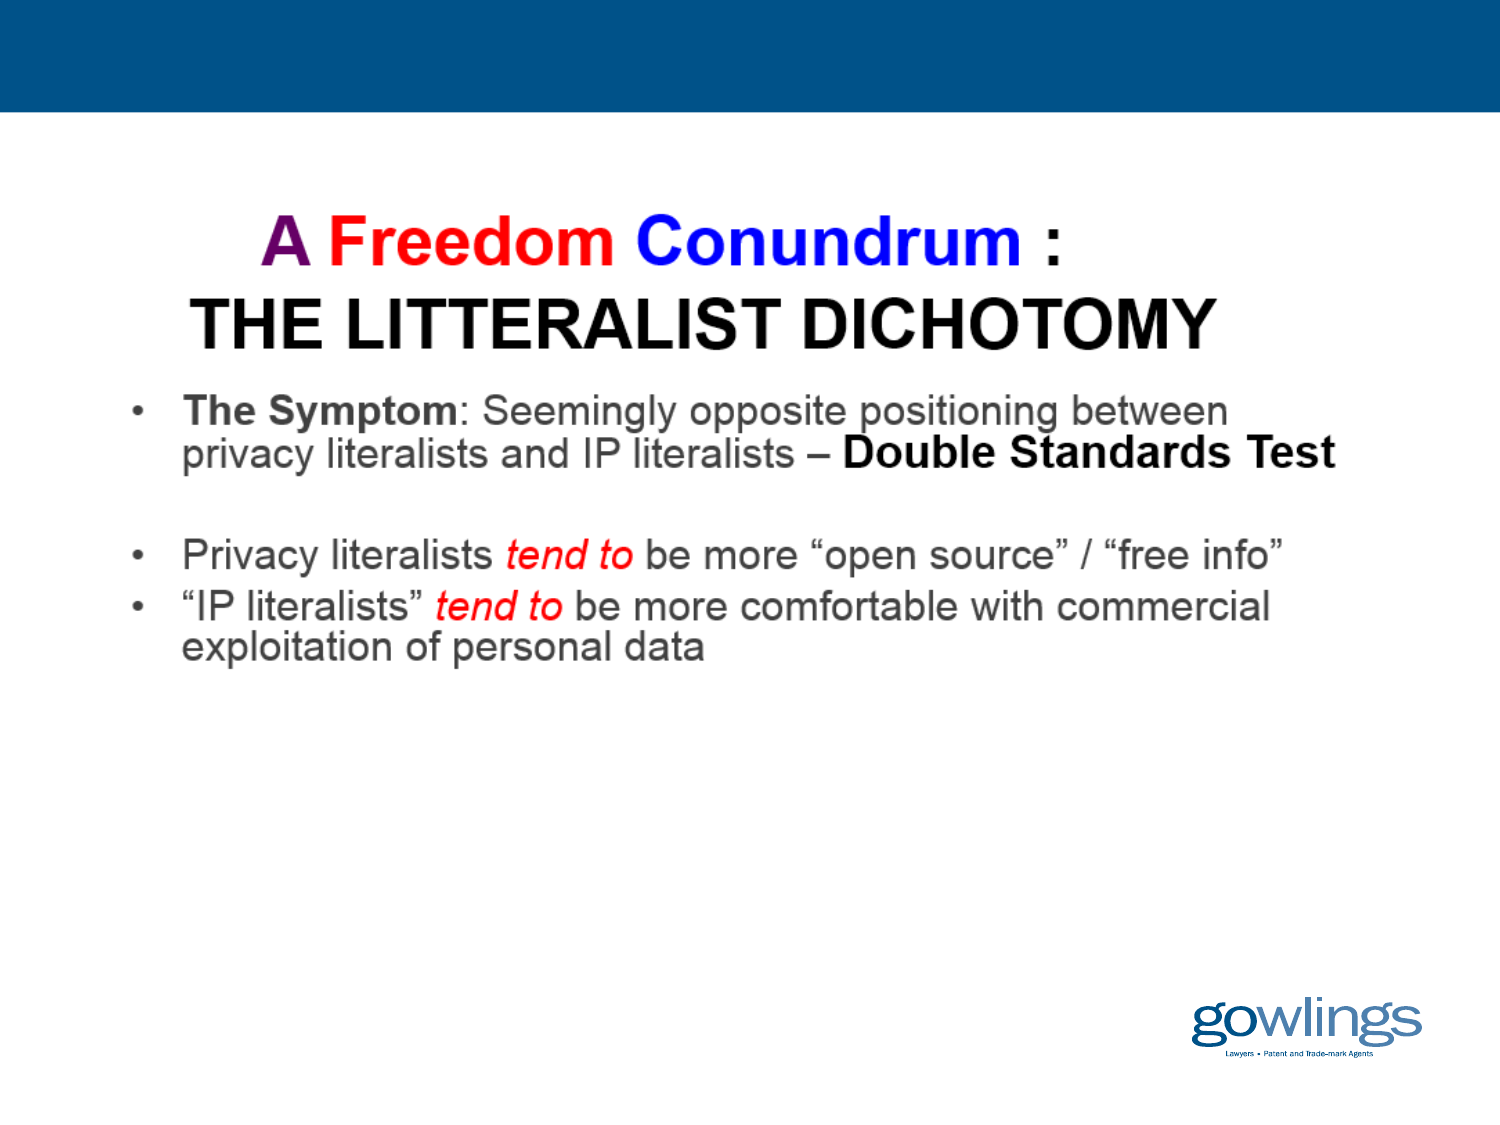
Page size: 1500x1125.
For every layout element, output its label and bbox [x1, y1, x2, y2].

picture [76, 174, 1381, 683]
